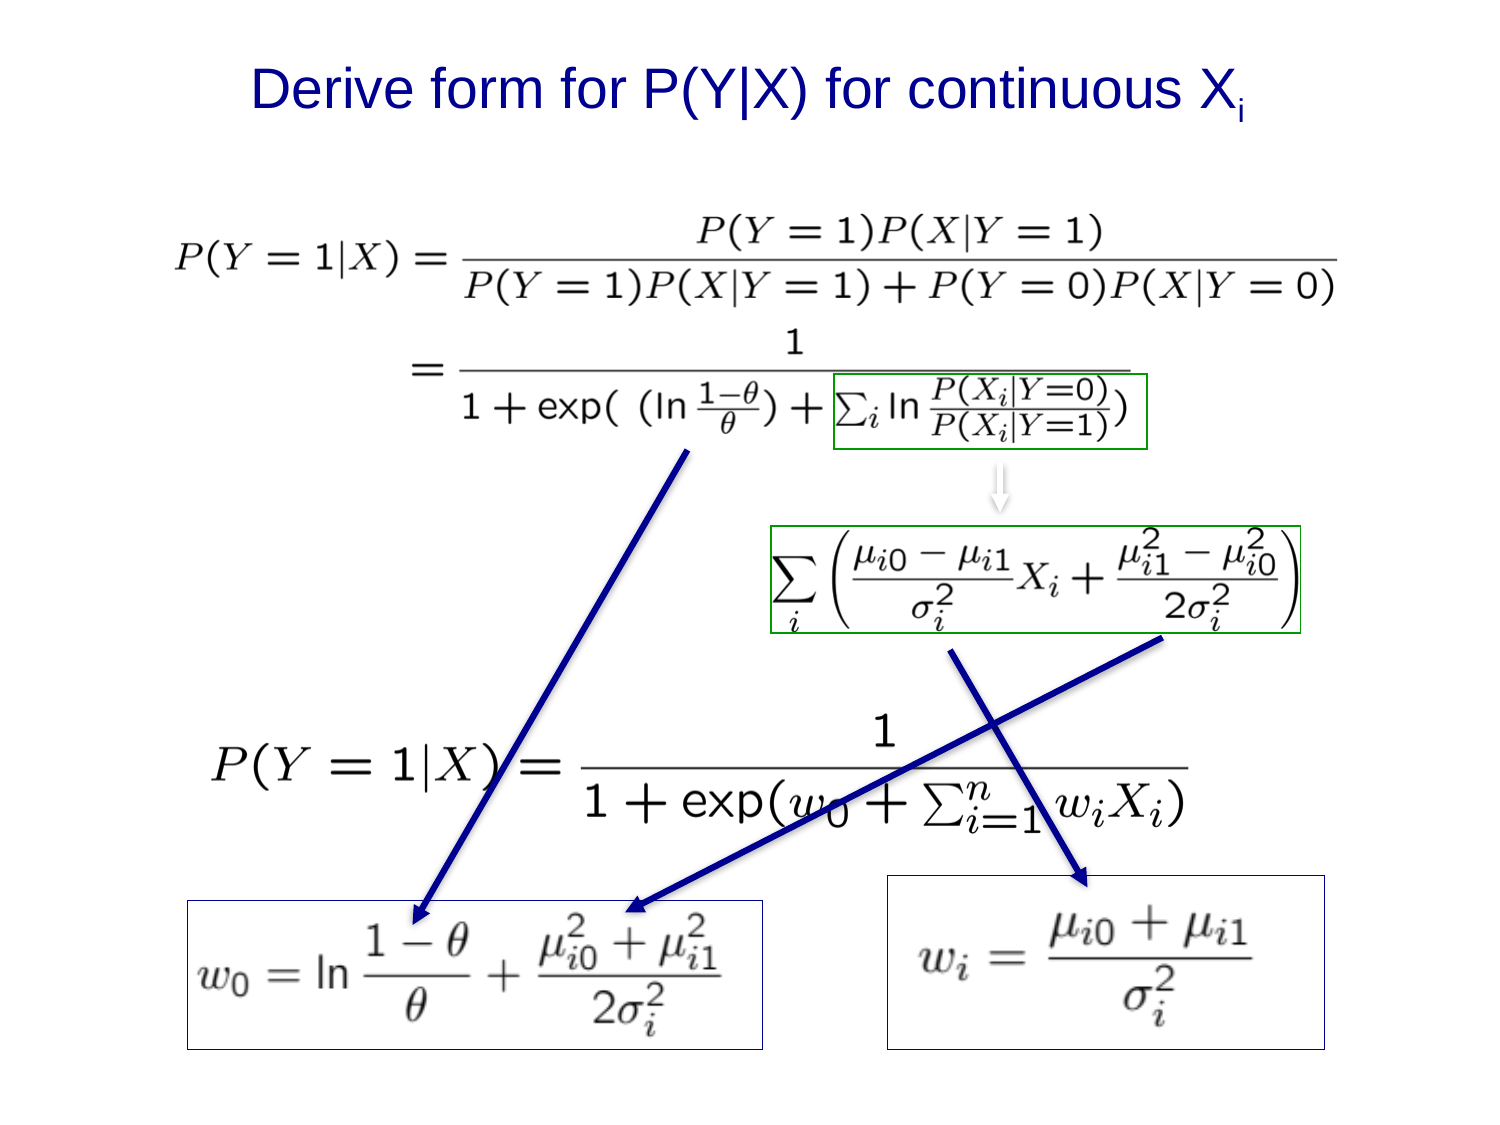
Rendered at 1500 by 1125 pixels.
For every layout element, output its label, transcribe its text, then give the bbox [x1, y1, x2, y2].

picture [411, 327, 1131, 446]
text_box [1166, 649, 1326, 1051]
title Derive form for P(Y|X) for continuous Xi [62, 37, 1450, 138]
picture [174, 213, 1338, 309]
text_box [771, 373, 1301, 633]
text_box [186, 449, 1163, 1051]
